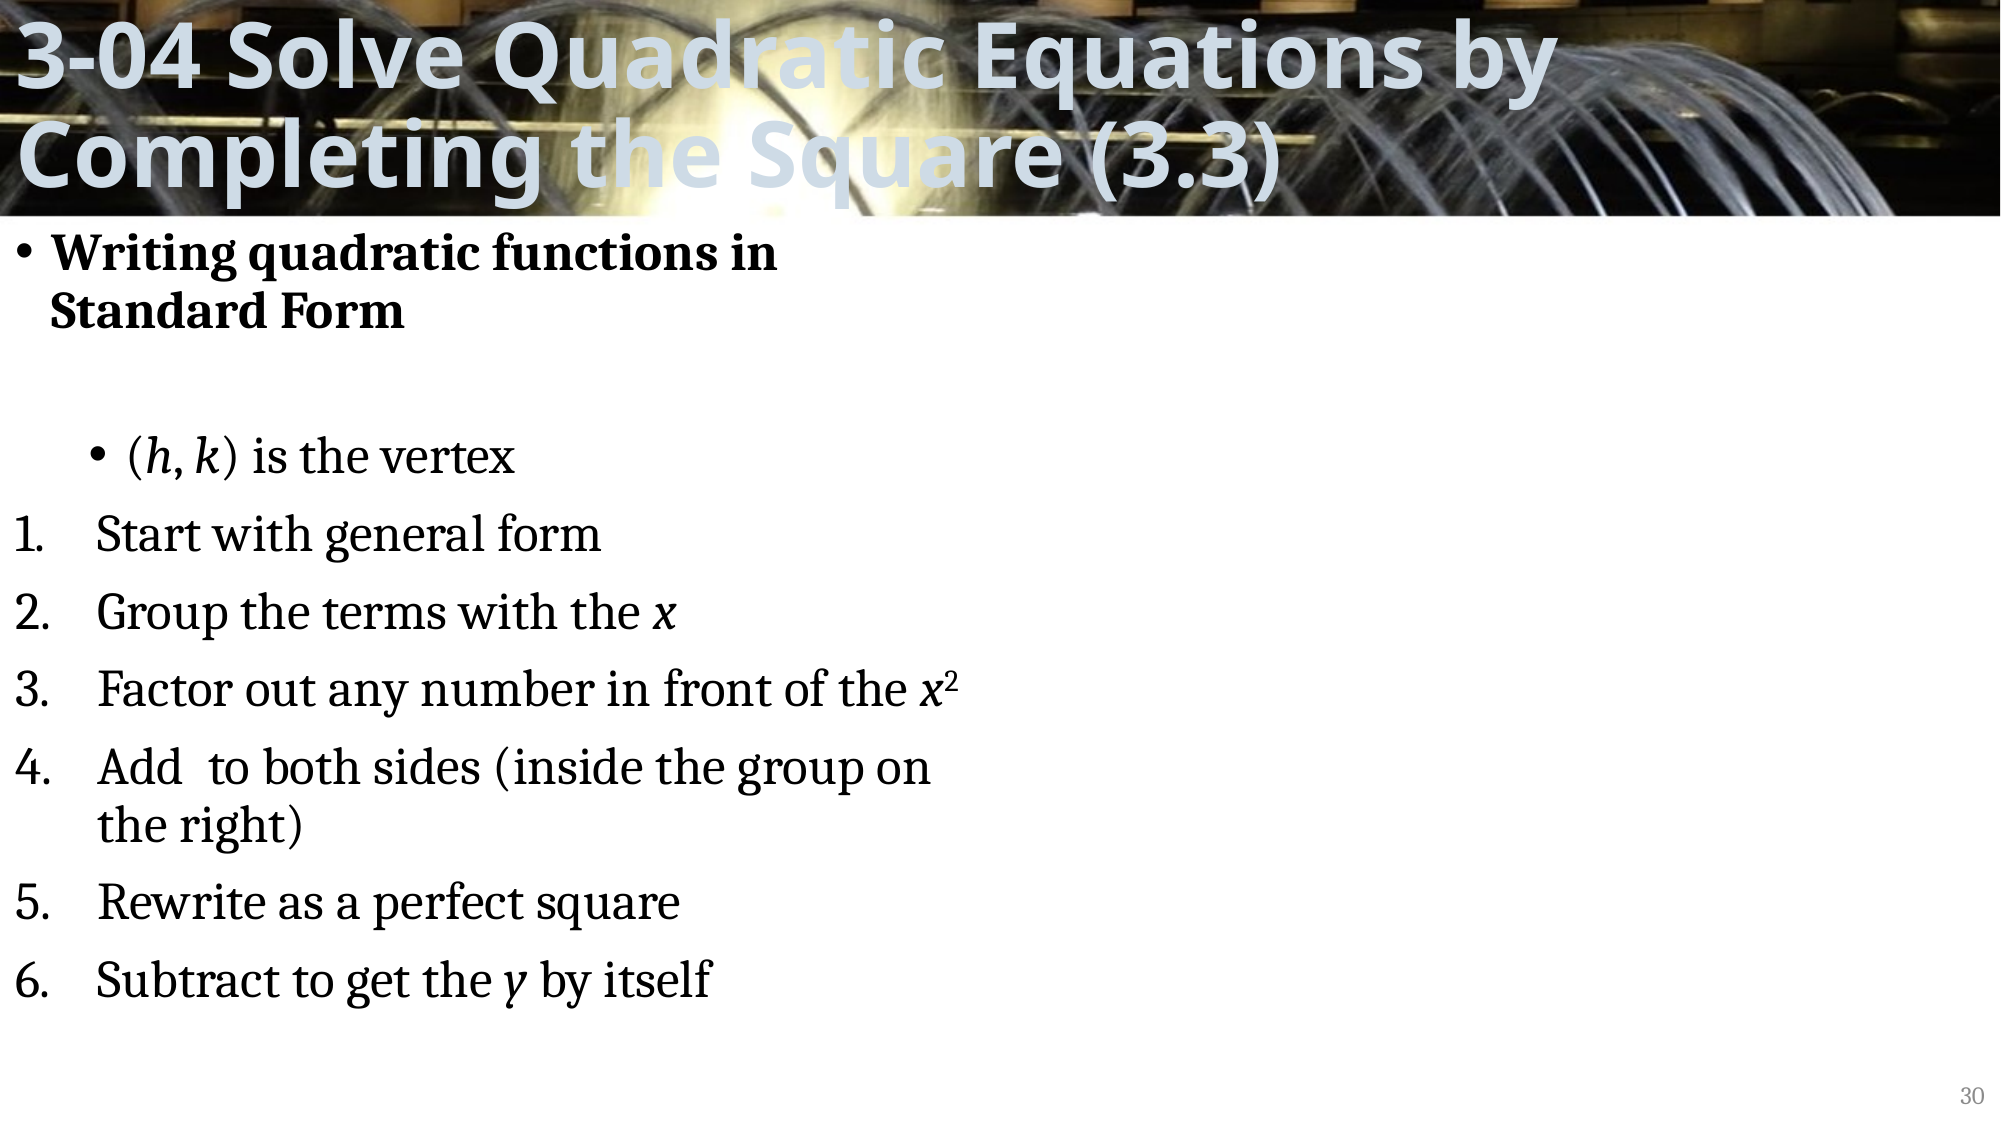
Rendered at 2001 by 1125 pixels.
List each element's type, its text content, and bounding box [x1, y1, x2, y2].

title 3-04 Solve Quadratic Equations by Completing the Square (3.3) [0, 0, 2000, 218]
picture [0, 0, 2001, 1125]
slide_number 30 [1550, 1065, 2000, 1125]
